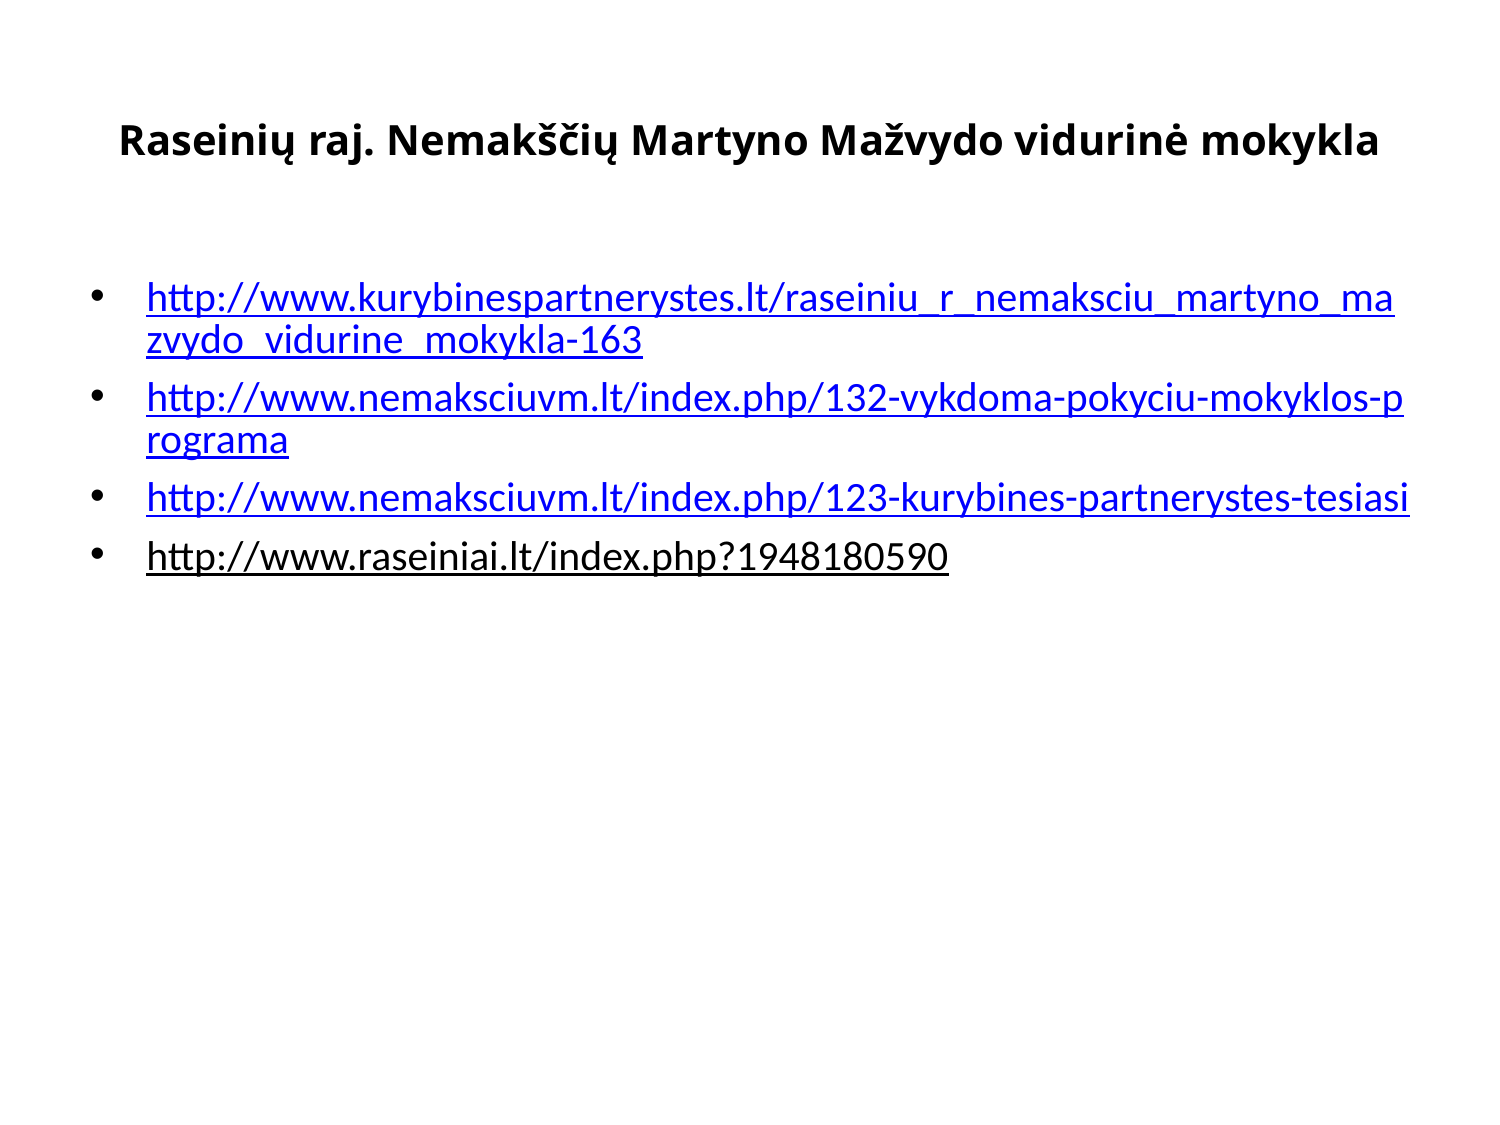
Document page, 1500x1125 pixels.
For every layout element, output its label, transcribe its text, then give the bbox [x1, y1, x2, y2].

list http://www.kurybinespartnerystes.lt/raseiniu_r_nemaksciu_martyno_mazvydo_vidurine_mokykla-163 http://www.nemaksciuvm.lt/index.php/132-vykdoma-pokyciu-mokyklos-programa http://www.nemaksciuvm.lt/index.php/123-kurybines-partnerystes-tesiasi http://www.raseiniai.lt/index.php?1948180590 [75, 262, 1425, 1005]
title Raseinių raj. Nemakščių Martyno Mažvydo vidurinė mokykla [75, 45, 1425, 233]
